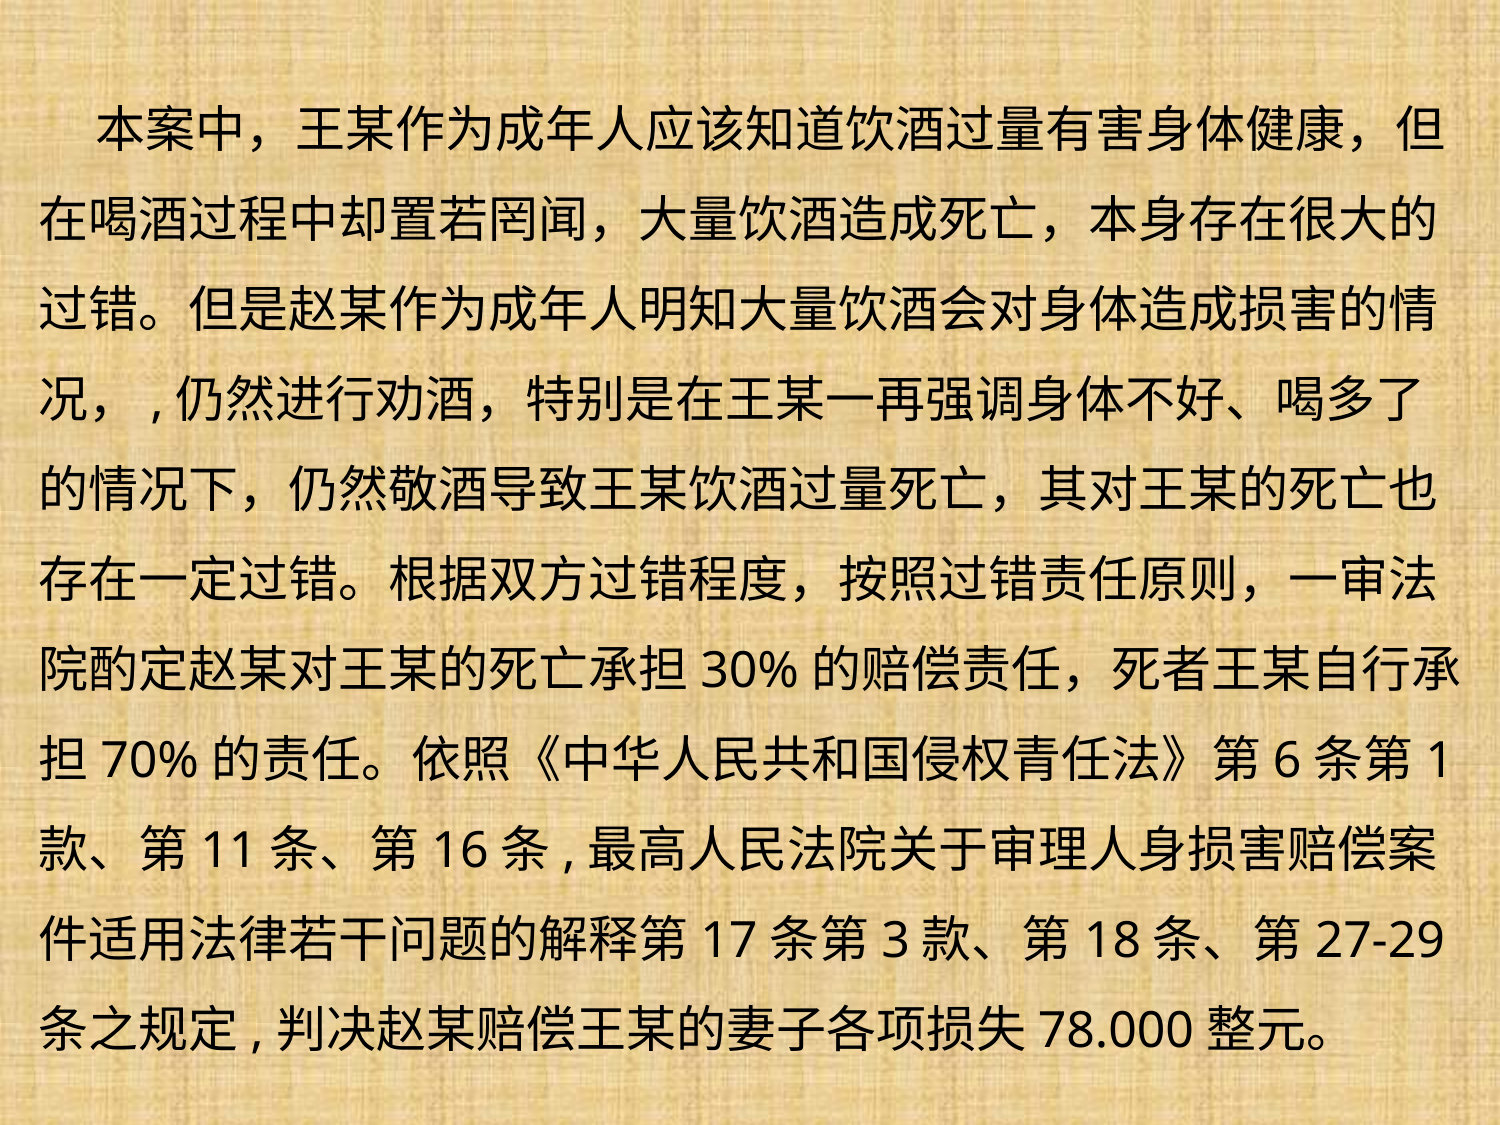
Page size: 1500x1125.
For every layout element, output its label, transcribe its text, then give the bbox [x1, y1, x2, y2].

title 本案中，王某作为成年人应该知道饮酒过量有害身体健康，但在喝酒过程中却置若罔闻，大量饮酒造成死亡，本身存在很大的过错。但是赵某作为成年人明知大量饮酒会对身体造成损害的情况，,仍然进行劝酒，特别是在王某一再强调身体不好、喝多了的情况下，仍然敬酒导致王某饮酒过量死亡，其对王某的死亡也存在一定过错。根据双方过错程度，按照过错责任原则，一审法院酌定赵某对王某的死亡承担30%的赔偿责任，死者王某自行承担70%的责任。依照《中华人民共和国侵权青任法》第6条第1款、第11条、第16条,最高人民法院关于审理人身损害赔偿案件适用法律若干问题的解释第17条第3款、第18条、第27-29条之规定,判决赵某赔偿王某的妻子各项损失78.000整元。 [23, 468, 1477, 657]
picture [0, 0, 1500, 1125]
